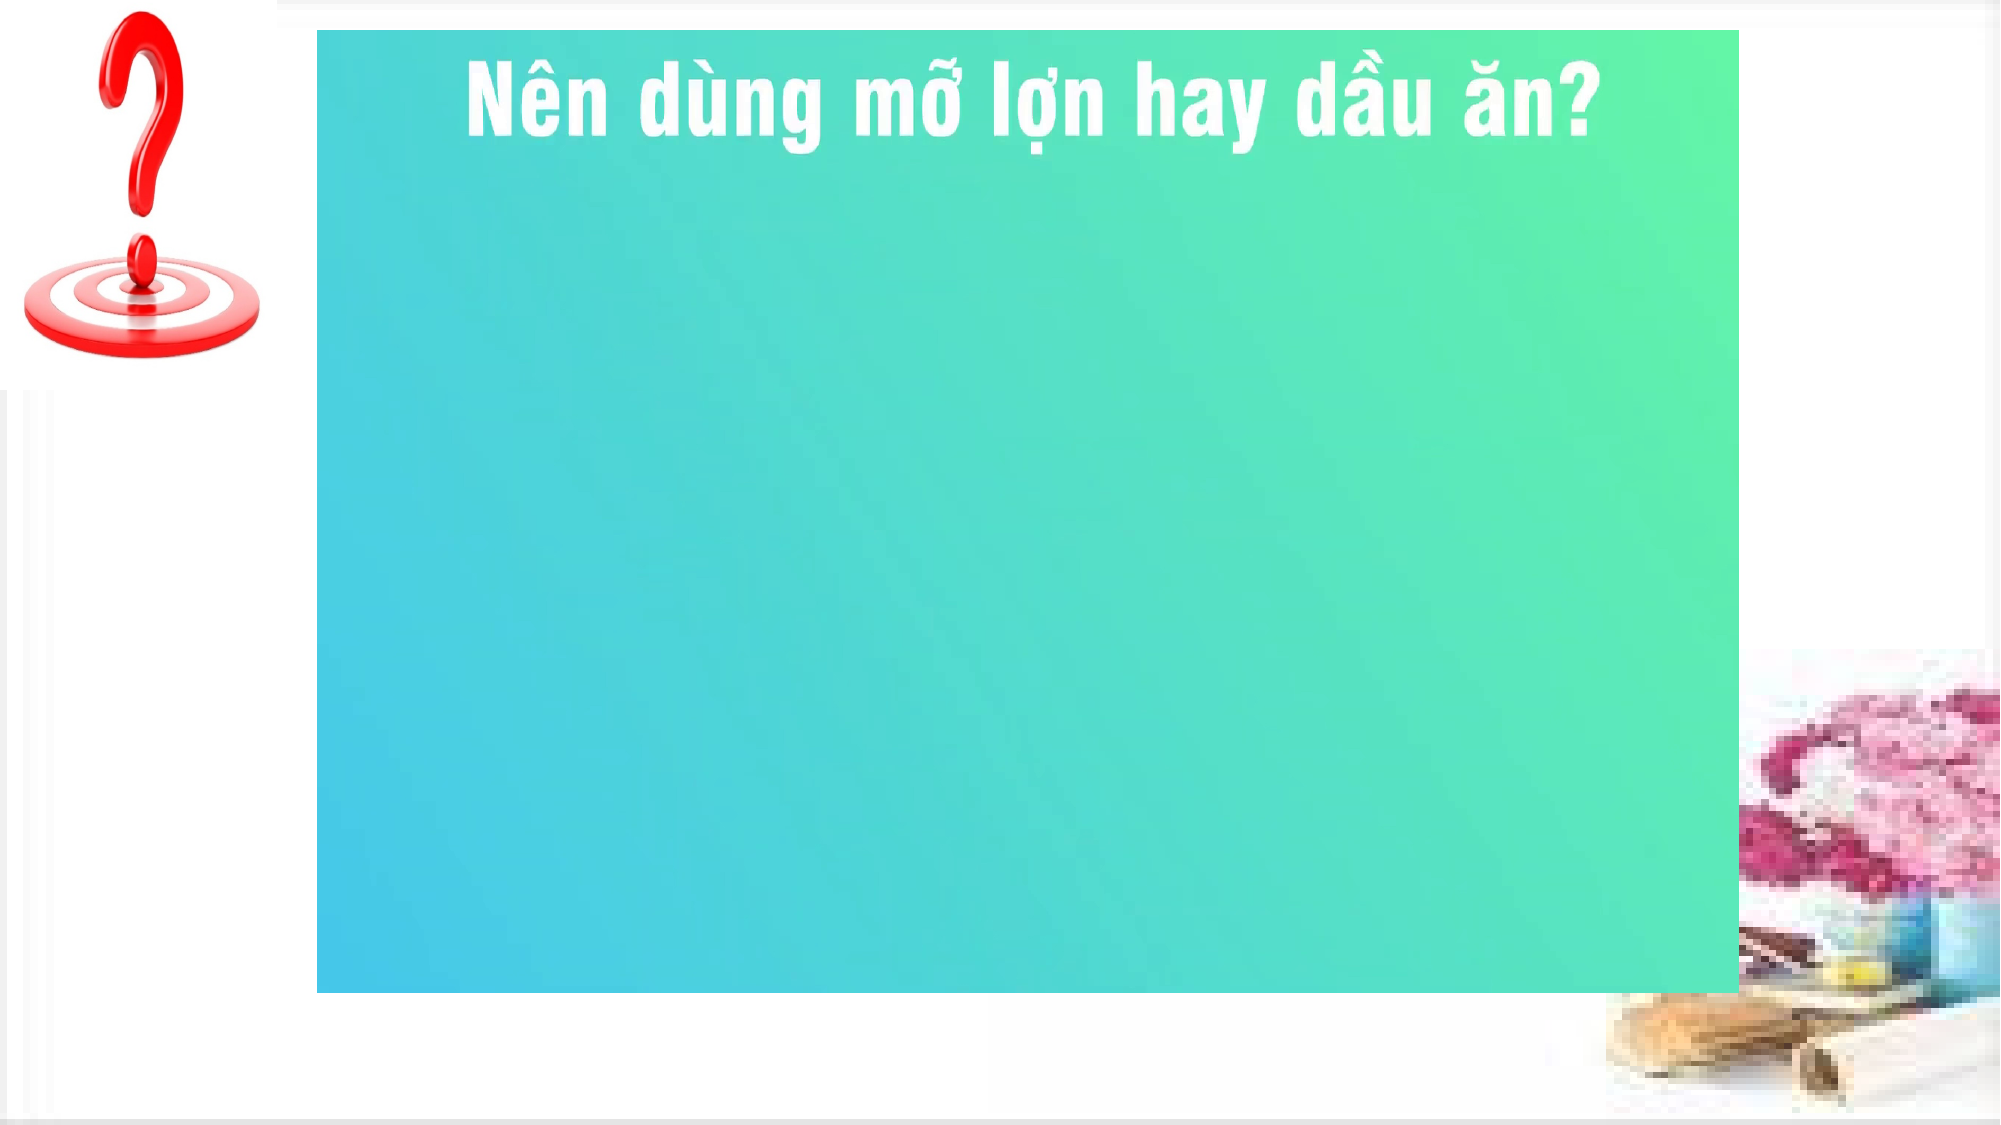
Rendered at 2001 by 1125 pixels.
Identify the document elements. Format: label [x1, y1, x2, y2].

list [0, 0, 277, 390]
list [316, 29, 1740, 994]
text_box [0, 0, 2000, 1125]
